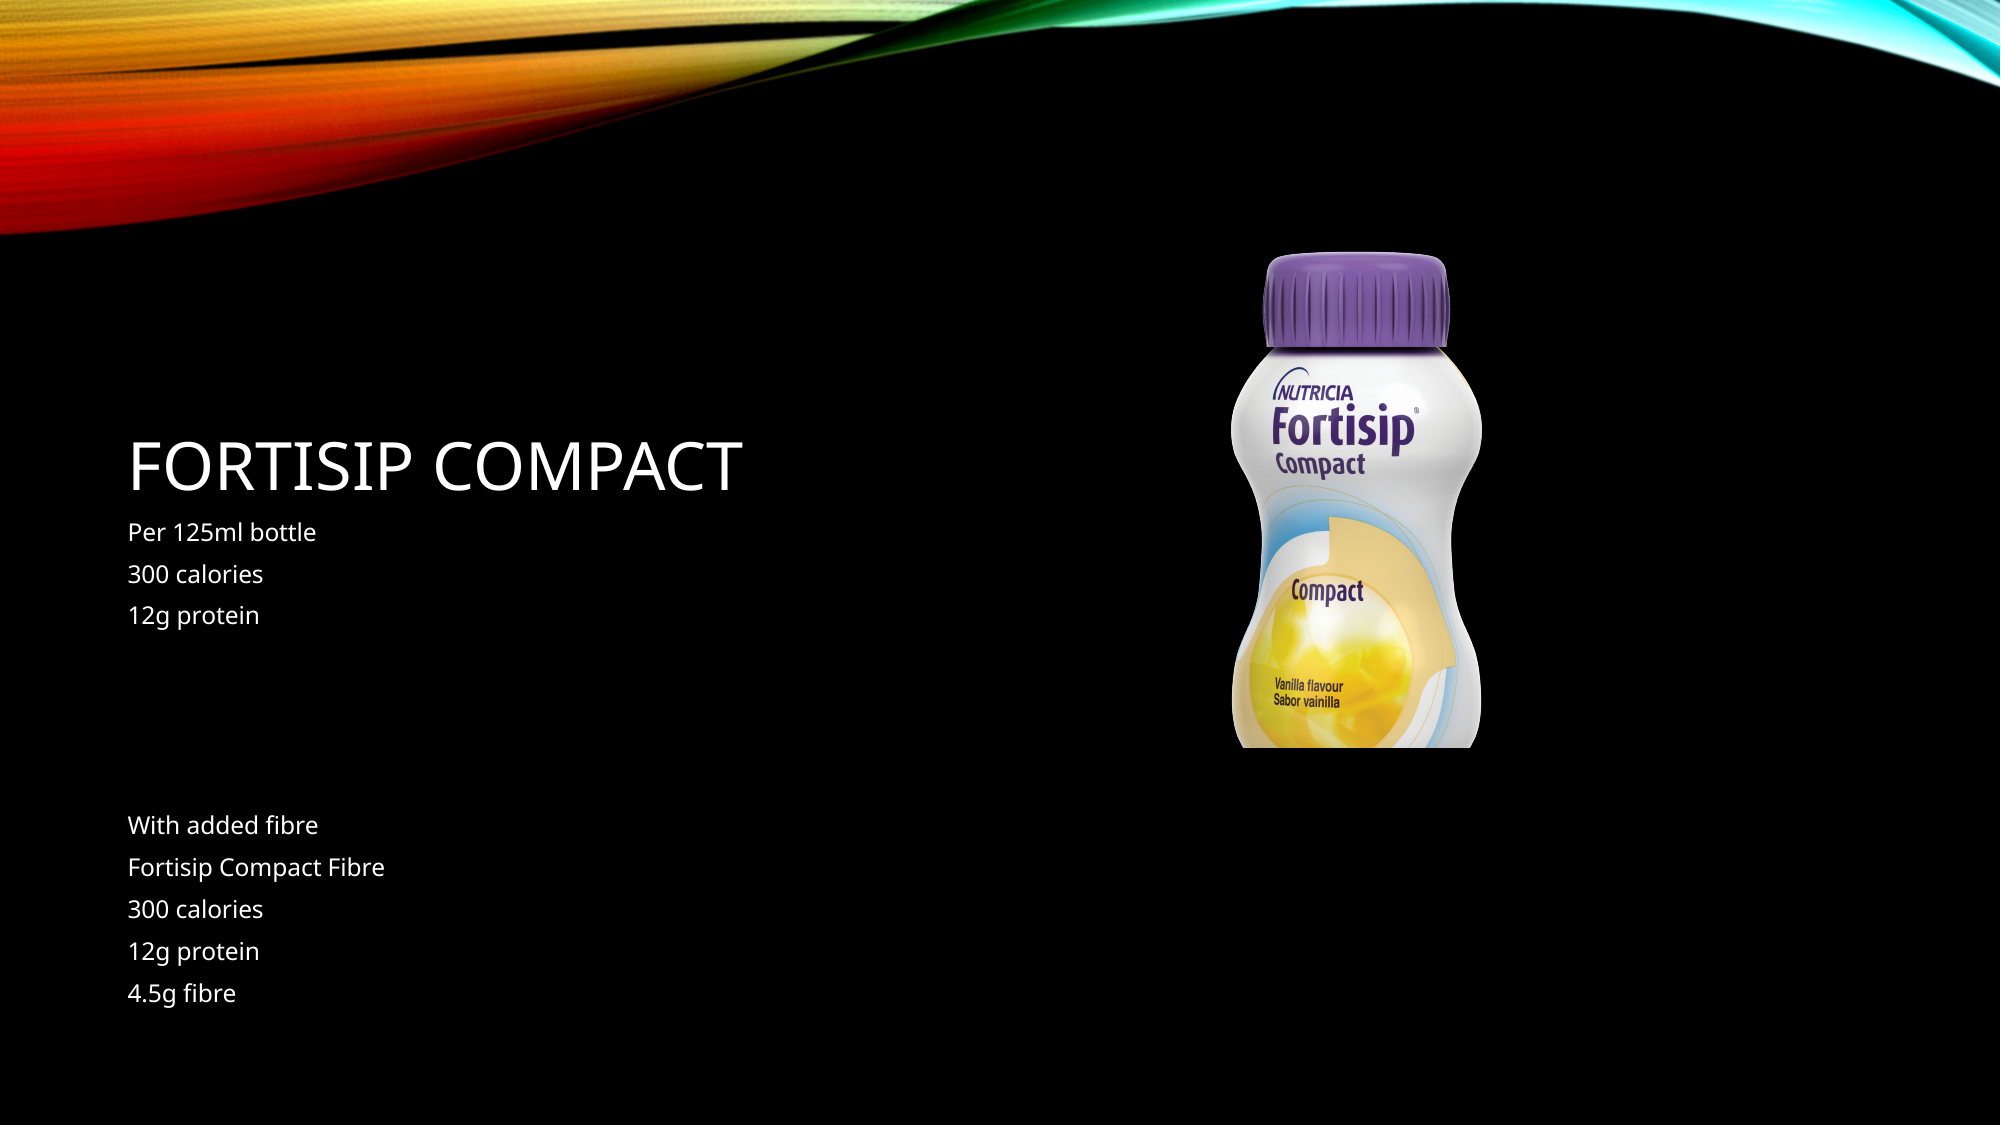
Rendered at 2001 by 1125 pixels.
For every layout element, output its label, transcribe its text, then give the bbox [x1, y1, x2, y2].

title Fortisip Compact [112, 249, 850, 512]
picture [0, 0, 2000, 748]
list Per 125ml bottle 300 calories 12g protein With added fibre Fortisip Compact Fibre 300 calories 12g protein 4.5g fibre [112, 512, 1240, 1021]
